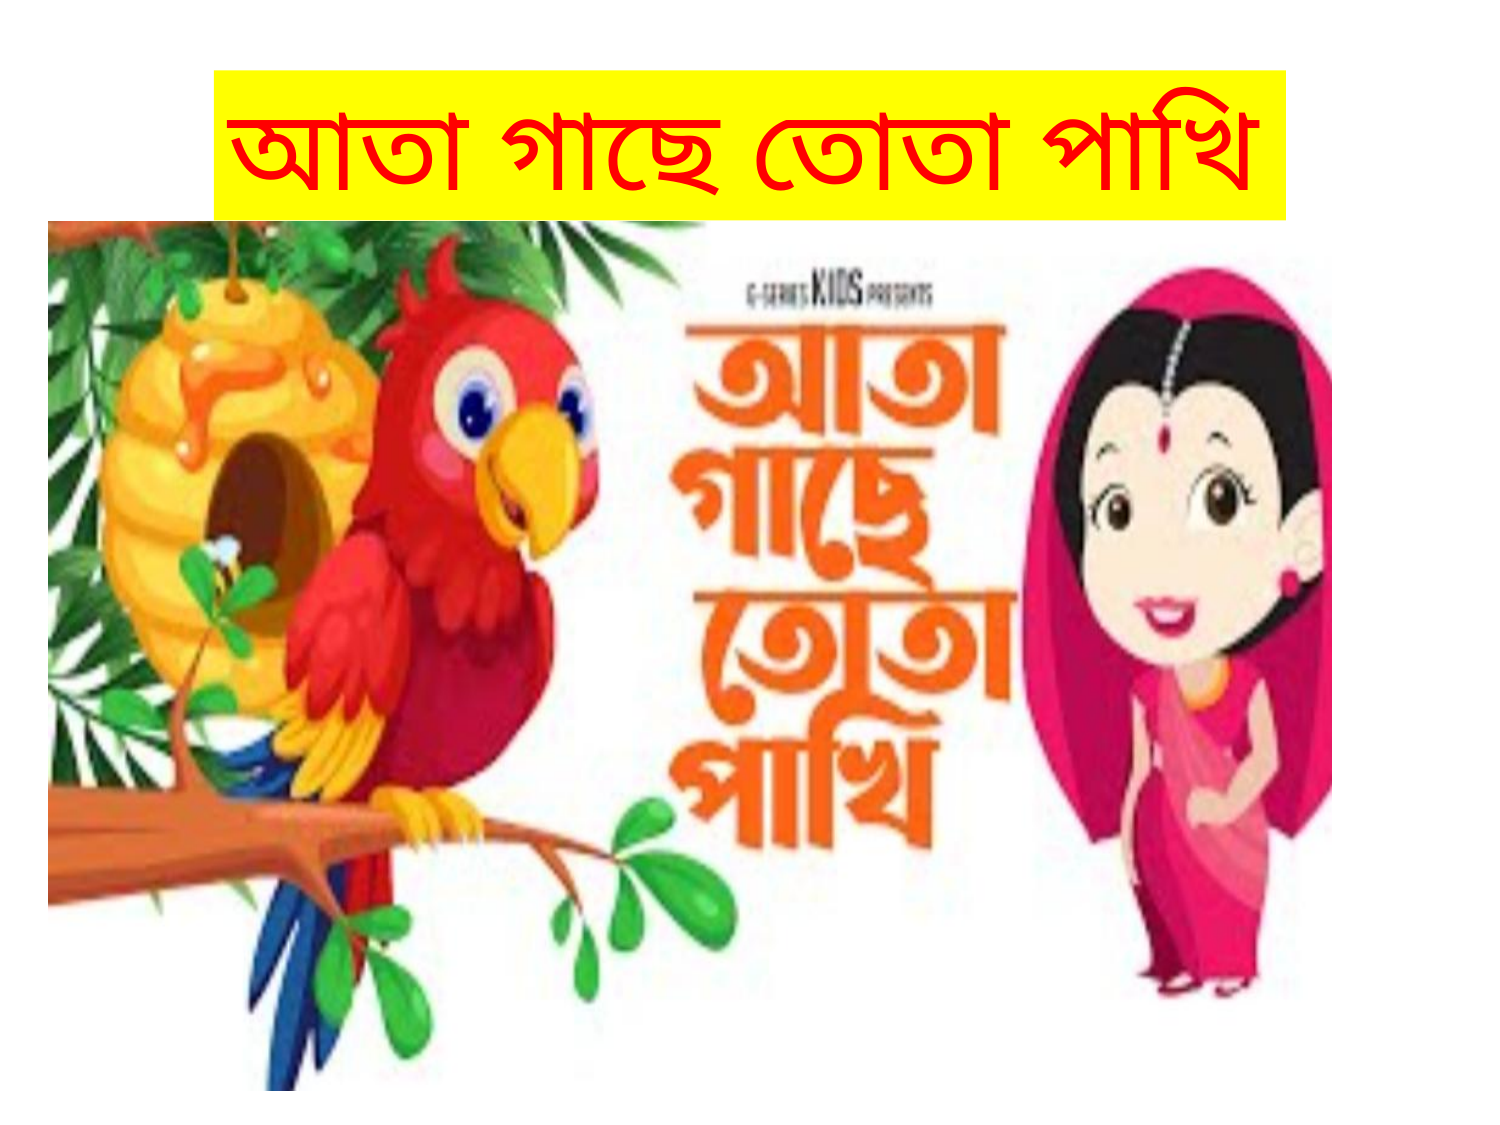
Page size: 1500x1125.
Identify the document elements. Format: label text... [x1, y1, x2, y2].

picture [48, 221, 1332, 1092]
text_box আতা গাছে তোতা পাখি [213, 70, 1286, 219]
